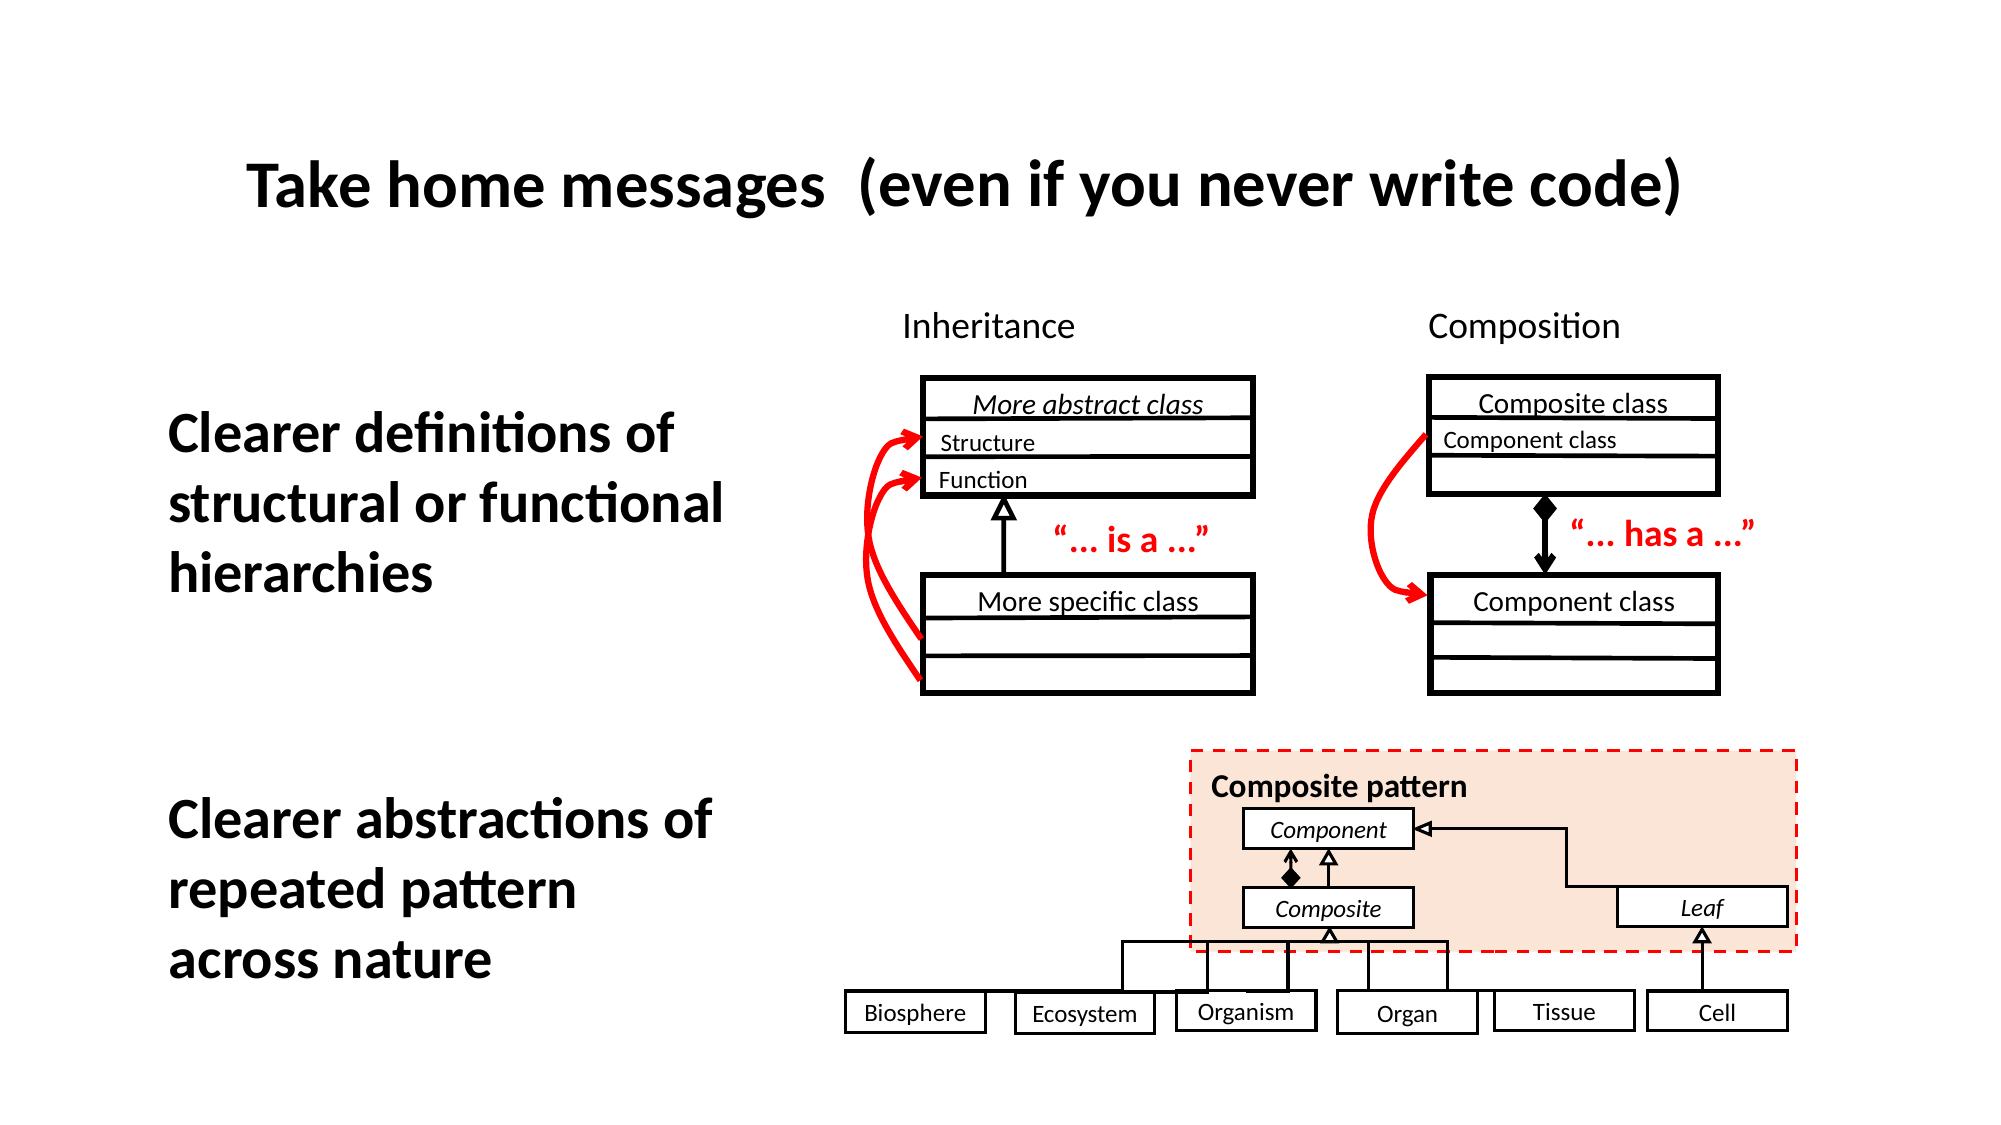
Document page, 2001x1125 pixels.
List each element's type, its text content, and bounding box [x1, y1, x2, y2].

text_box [1370, 293, 1771, 694]
text_box (even if you never write code) [843, 132, 1720, 228]
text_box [845, 750, 1797, 1034]
text_box Clearer definitions of structural or functional hierarchies [153, 387, 753, 612]
text_box Clearer abstractions of repeated pattern across nature [154, 772, 754, 998]
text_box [866, 293, 1254, 694]
text_box Take home messages [232, 132, 843, 228]
